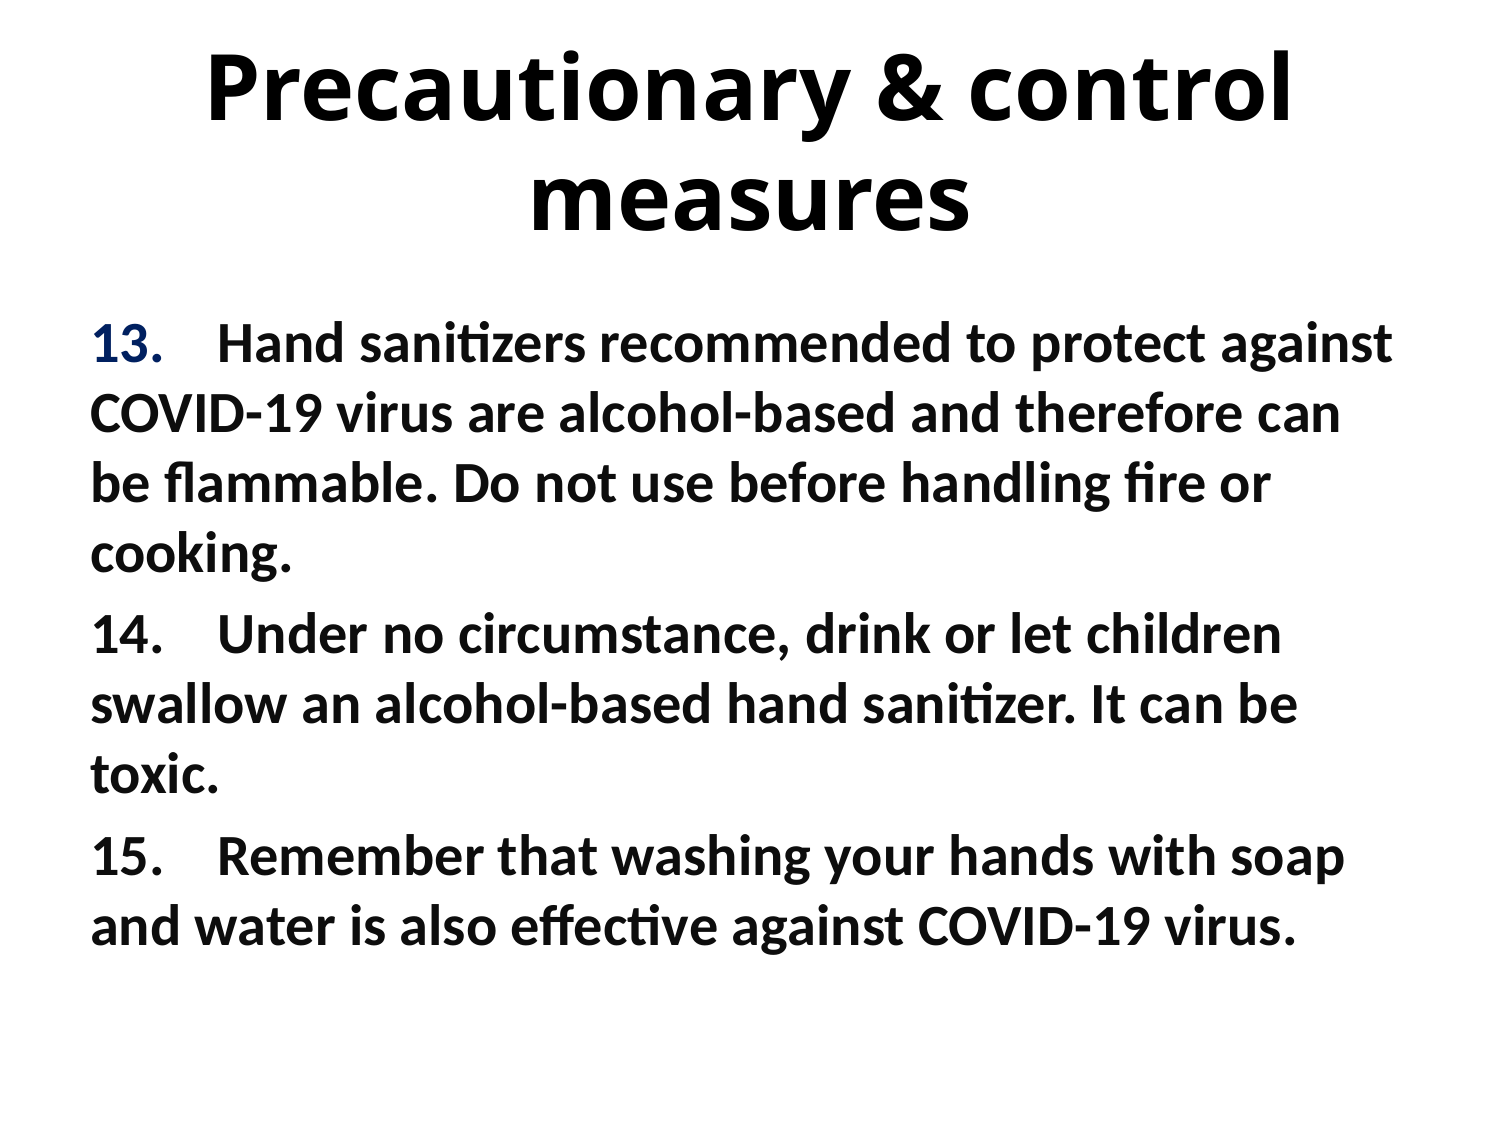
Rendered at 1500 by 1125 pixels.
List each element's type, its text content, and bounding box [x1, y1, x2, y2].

list 13. Hand sanitizers recommended to protect against COVID-19 virus are alcohol-based and therefore can be flammable. Do not use before handling fire or cooking. 14. Under no circumstance, drink or let children swallow an alcohol-based hand sanitizer. It can be toxic. 15. Remember that washing your hands with soap and water is also effective against COVID-19 virus. [75, 296, 1425, 972]
title Precautionary & control measures [75, 45, 1425, 233]
